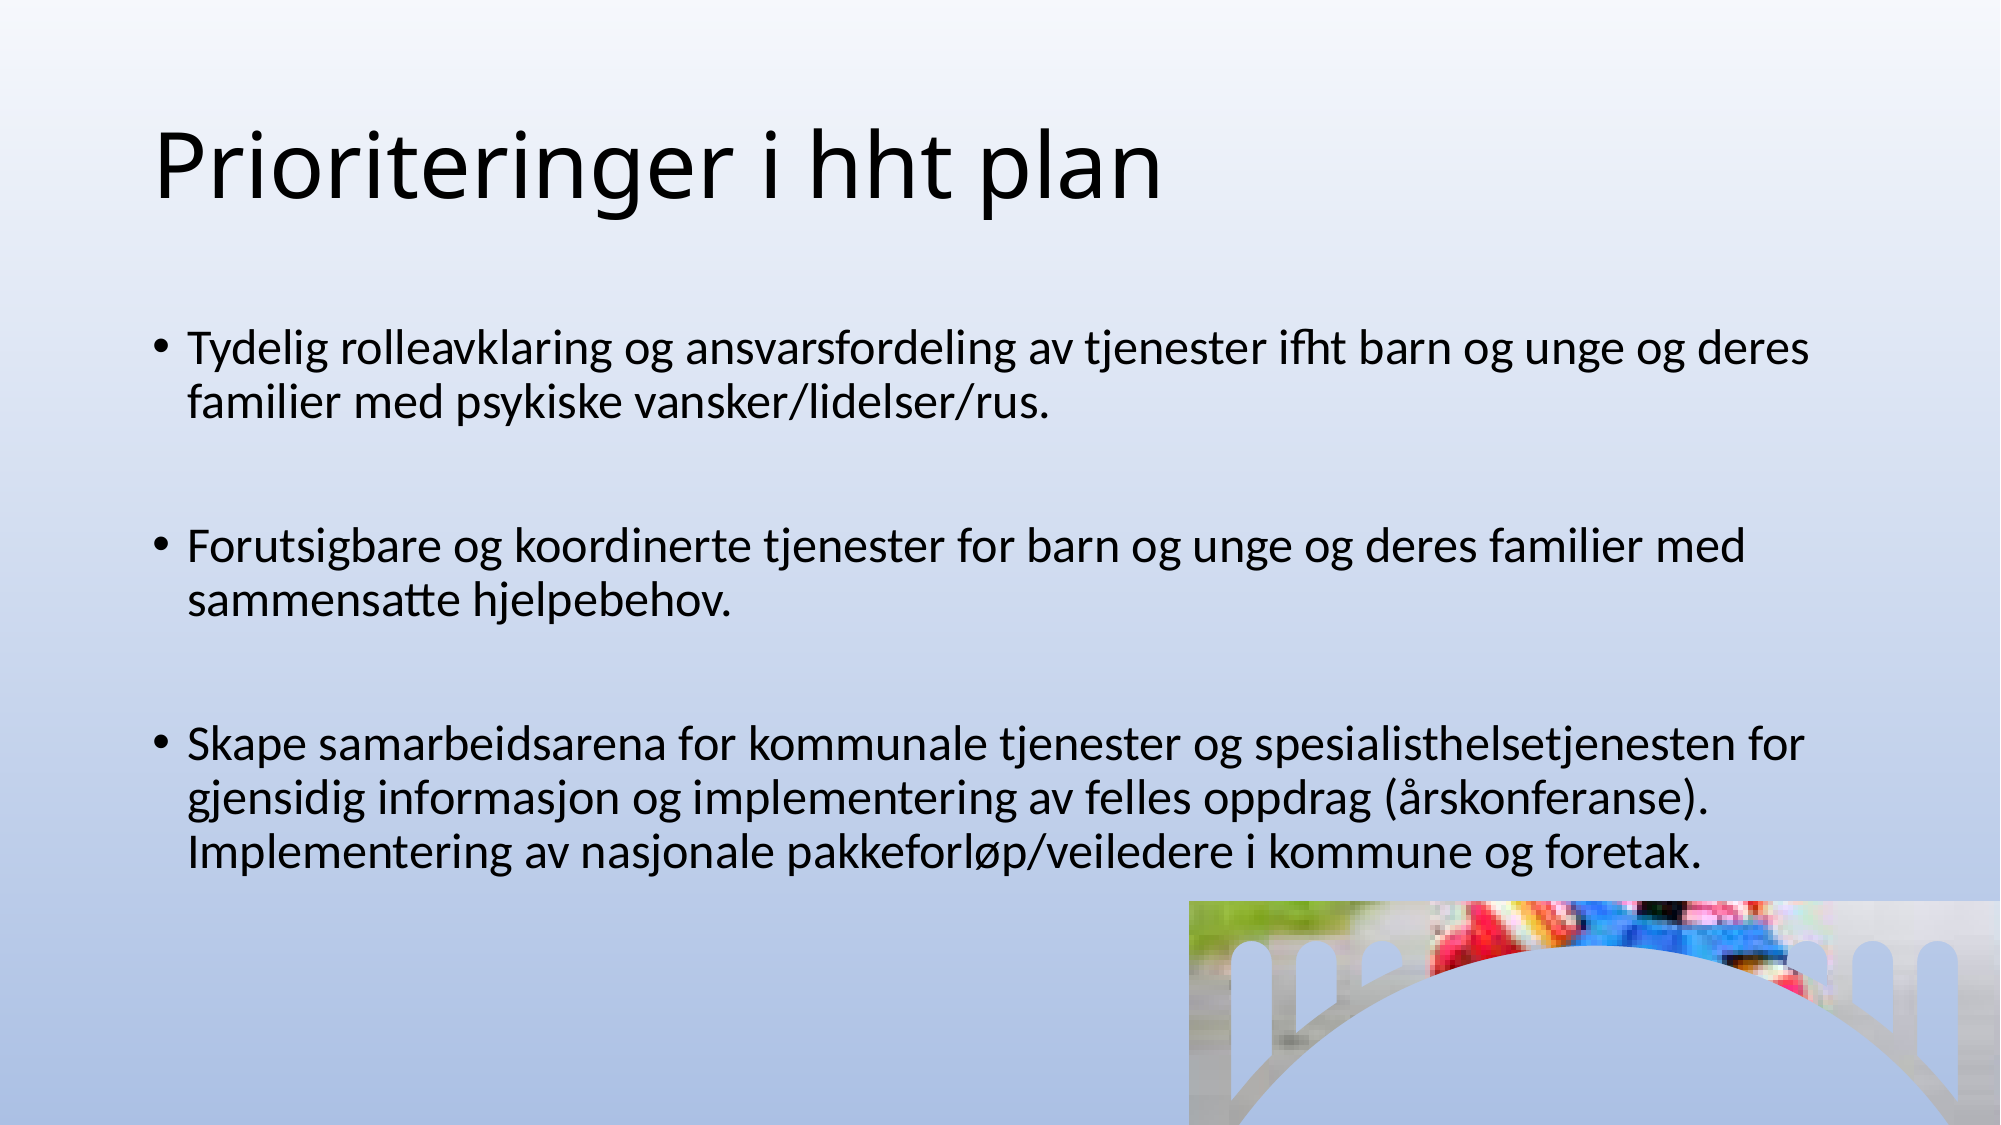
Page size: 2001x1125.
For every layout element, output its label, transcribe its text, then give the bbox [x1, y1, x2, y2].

picture [1188, 901, 2000, 1125]
title Prioriteringer i hht plan [137, 59, 1863, 278]
list Tydelig rolleavklaring og ansvarsfordeling av tjenester ifht barn og unge og deres familier med psykiske vansker/lidelser/rus. Forutsigbare og koordinerte tjenester for barn og unge og deres familier med sammensatte hjelpebehov. Skape samarbeidsarena for kommunale tjenester og spesialisthelsetjenesten for gjensidig informasjon og implementering av felles oppdrag (årskonferanse). Implementering av nasjonale pakkeforløp/veiledere i kommune og foretak. [137, 314, 1863, 888]
